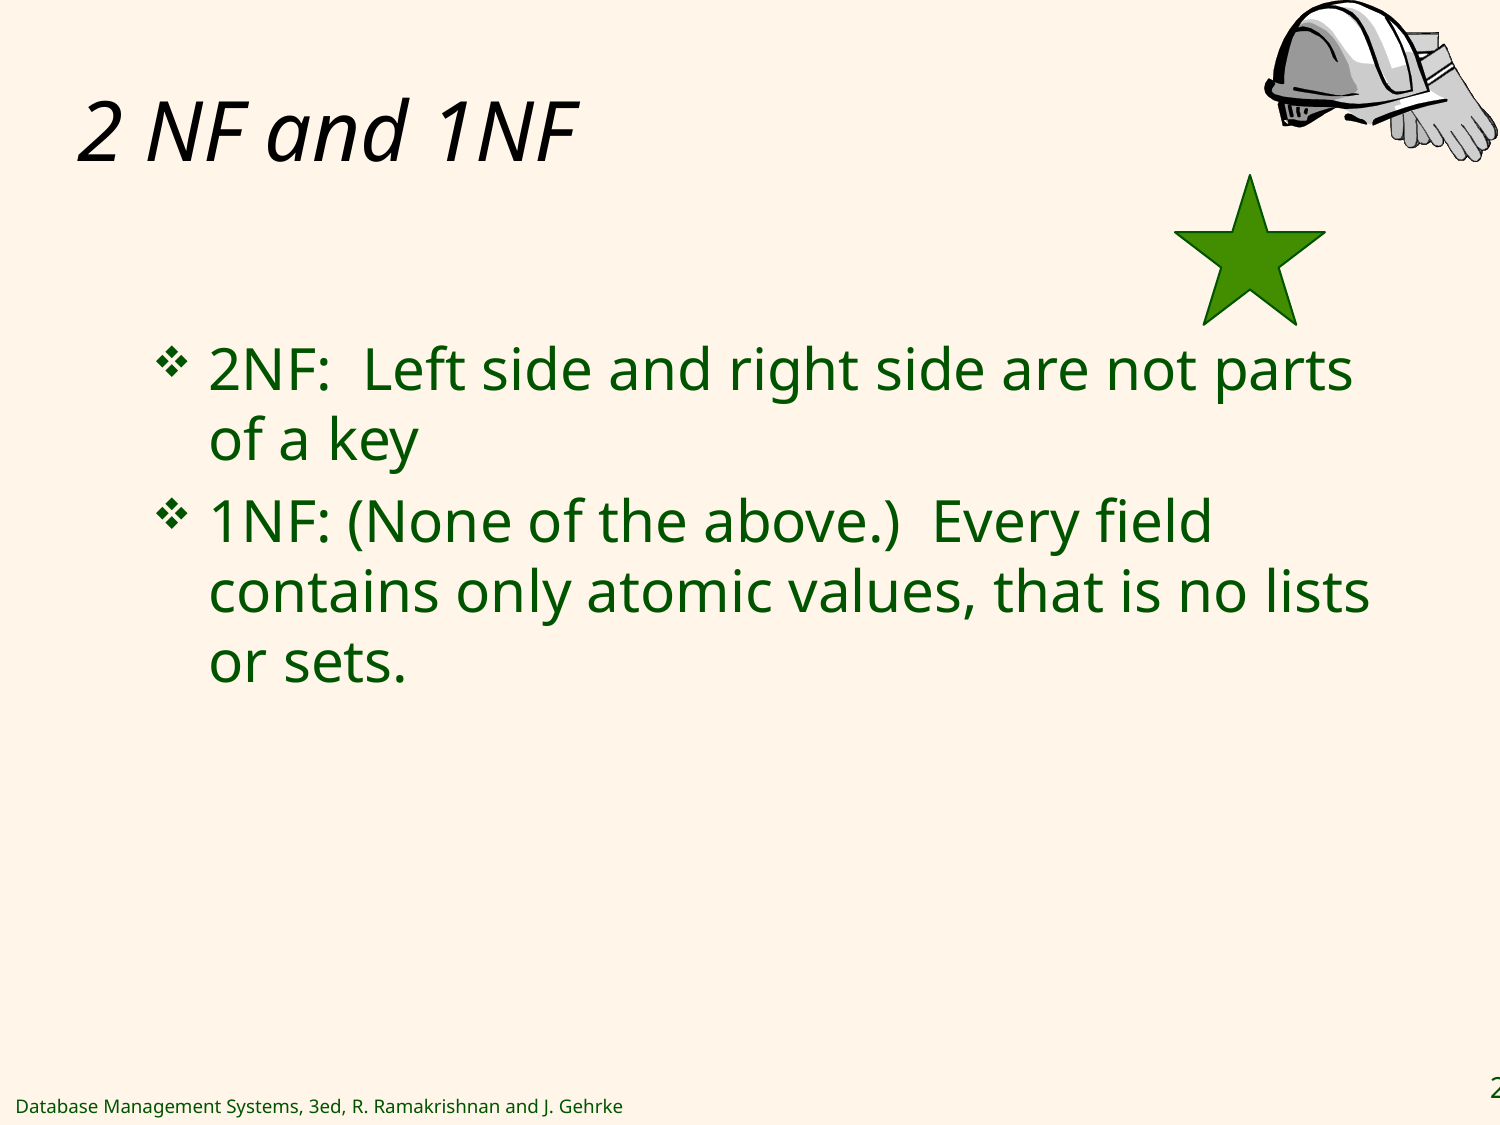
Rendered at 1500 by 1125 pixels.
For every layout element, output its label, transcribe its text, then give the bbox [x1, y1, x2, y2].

text_box [1174, 174, 1325, 325]
title 2 NF and 1NF [62, 37, 1338, 219]
list 2NF: Left side and right side are not parts of a key 1NF: (None of the above.) Every field contains only atomic values, that is no lists or sets. [137, 324, 1413, 994]
